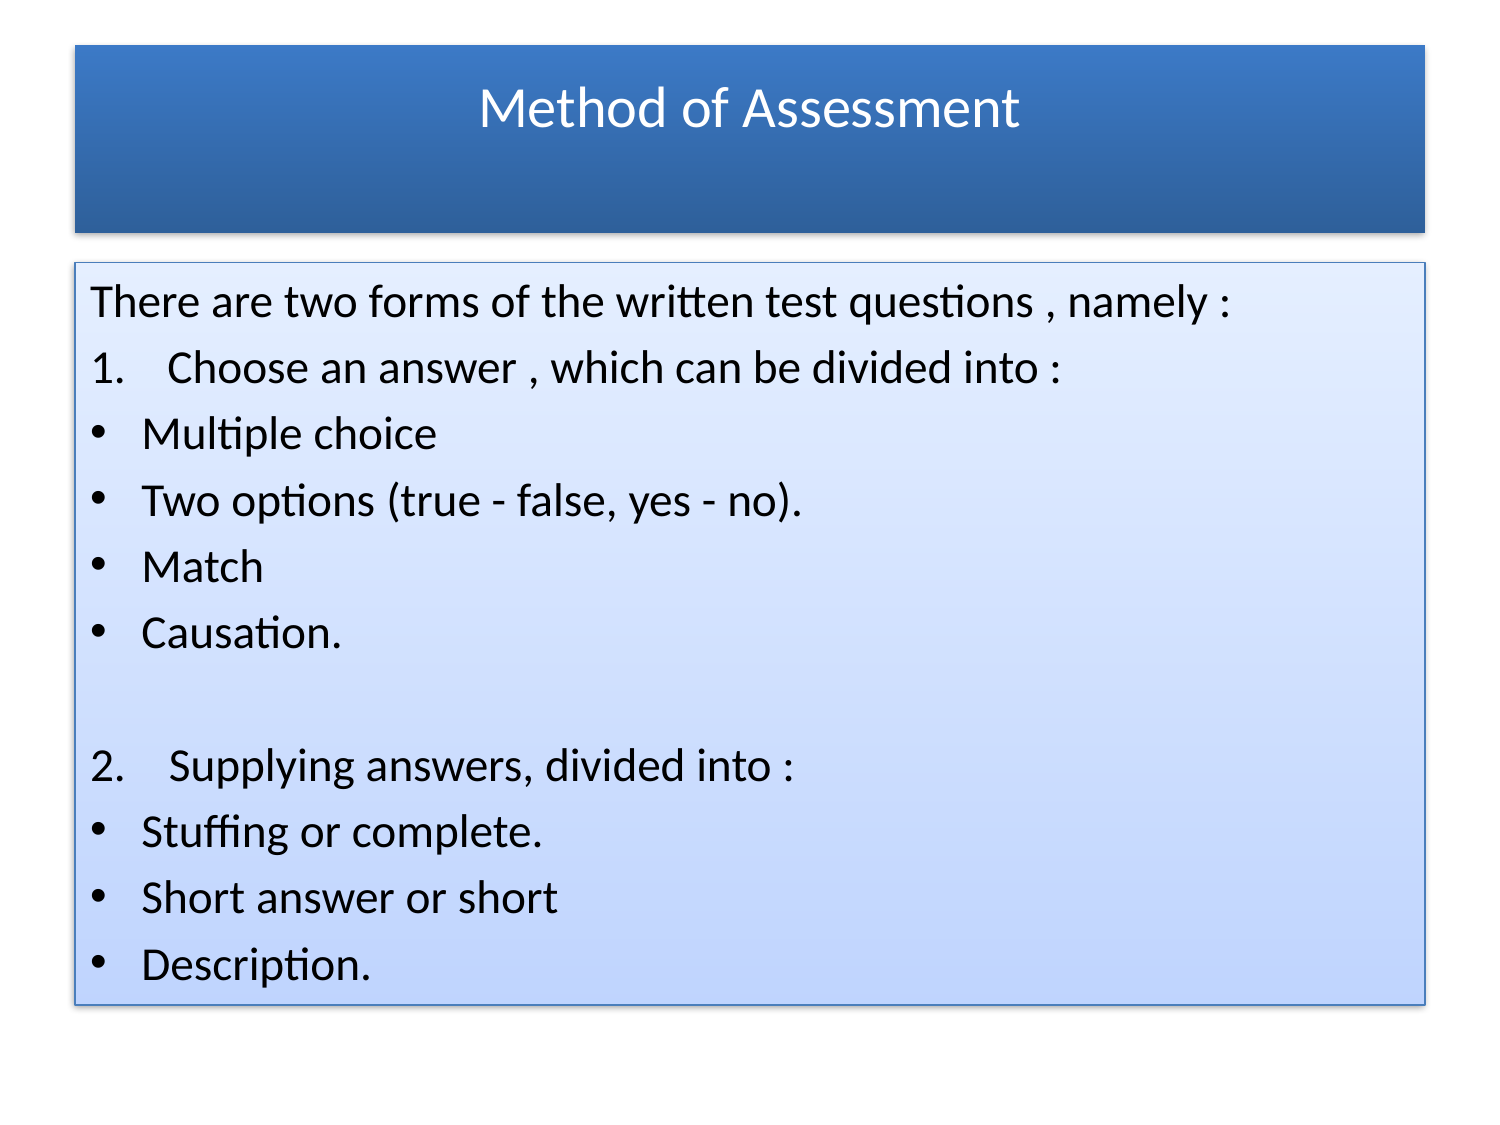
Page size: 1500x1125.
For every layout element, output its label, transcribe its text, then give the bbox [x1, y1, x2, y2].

title Method of Assessment [75, 45, 1425, 233]
list There are two forms of the written test questions , namely : Choose an answer , which can be divided into : Multiple choice Two options (true - false, yes - no). Match Causation. 2. Supplying answers, divided into : Stuffing or complete. Short answer or short Description. [74, 262, 1426, 1006]
